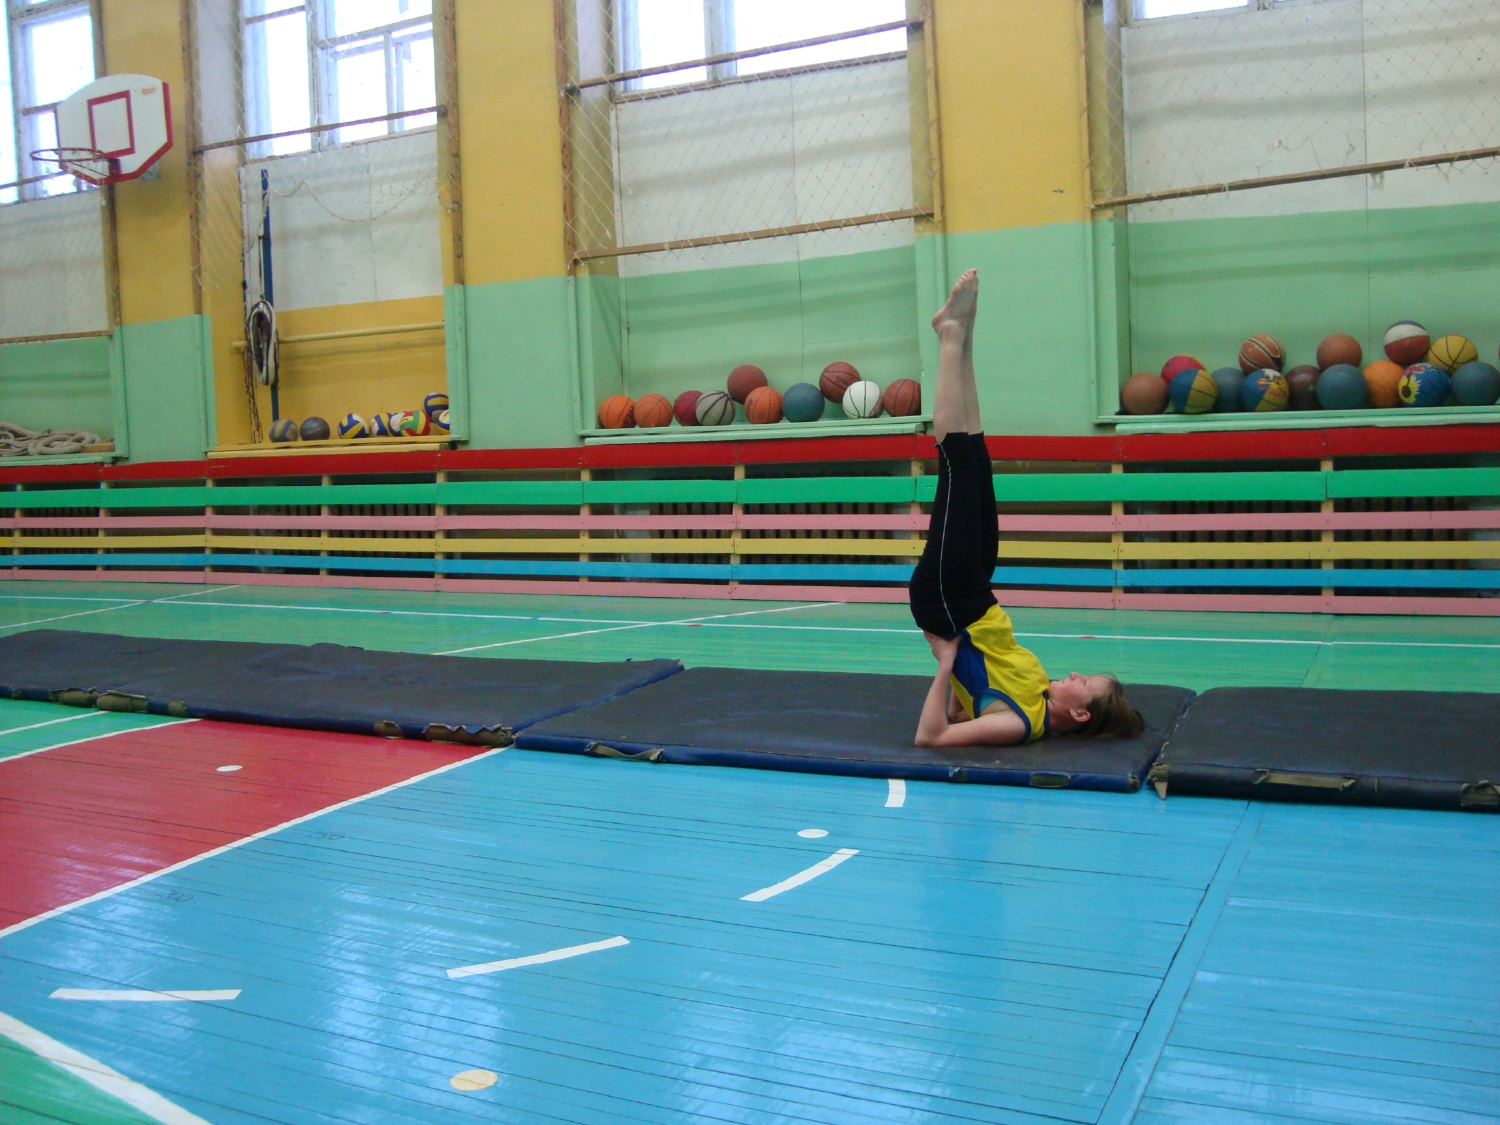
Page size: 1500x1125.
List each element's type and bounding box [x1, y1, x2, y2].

list [0, 0, 1500, 1125]
